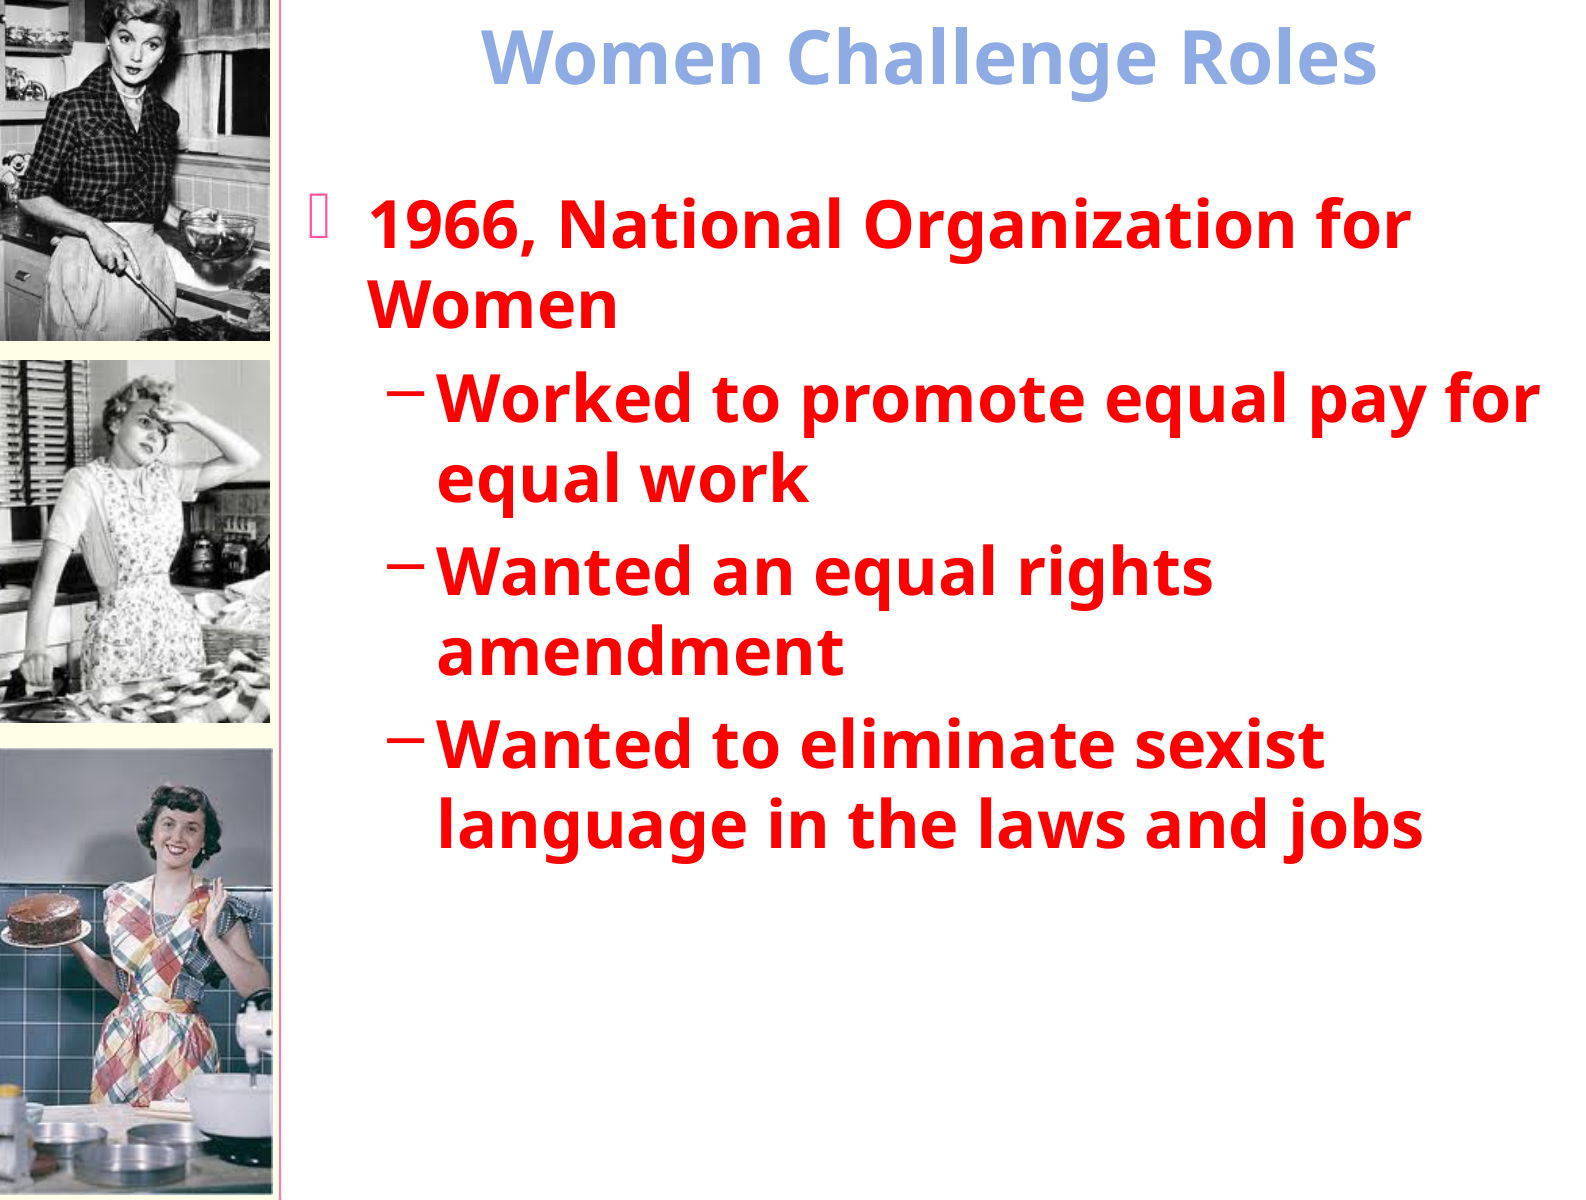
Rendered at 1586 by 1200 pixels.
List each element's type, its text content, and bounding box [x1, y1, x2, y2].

list 1966, National Organization for Women Worked to promote equal pay for equal work Wanted an equal rights amendment Wanted to eliminate sexist language in the laws and jobs [292, 174, 1568, 1188]
picture [0, 0, 270, 341]
title Women Challenge Roles [292, 2, 1568, 150]
picture [0, 360, 270, 723]
picture [0, 748, 273, 1195]
